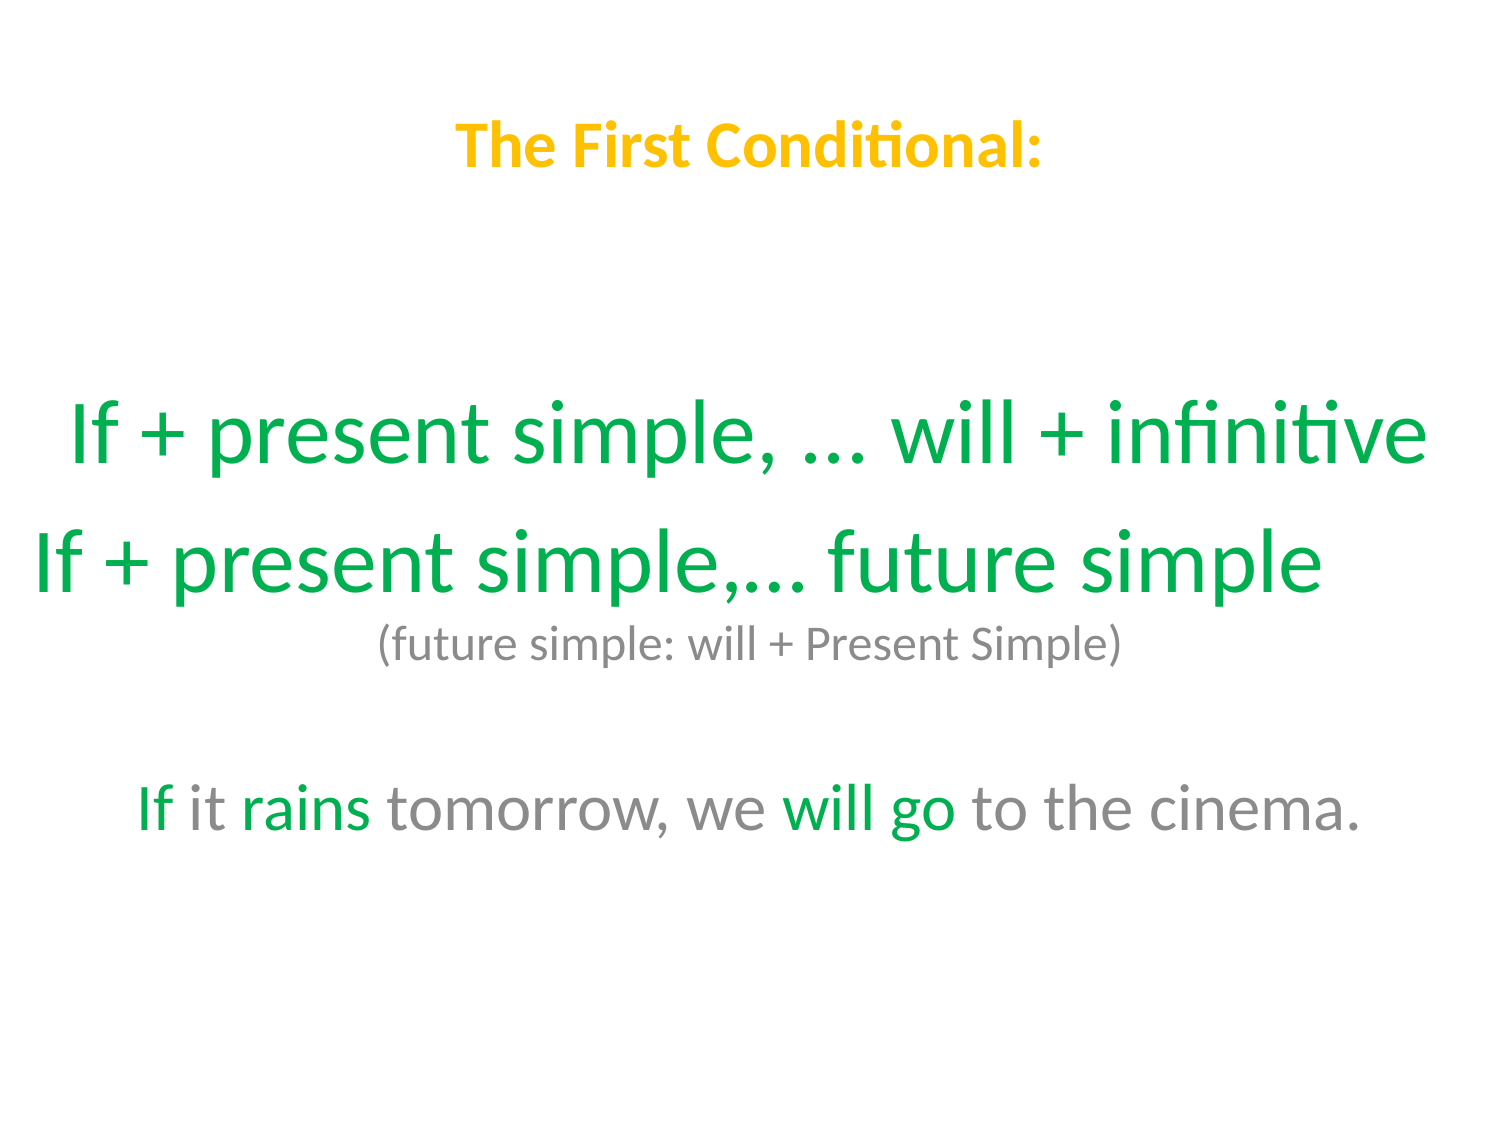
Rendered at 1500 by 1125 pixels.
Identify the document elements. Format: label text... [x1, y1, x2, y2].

subtitle The First Conditional: If + present simple, ... will + infinitive If + present simple,… future simple (future simple: will + Present Simple) If it rains tomorrow, we will go to the cinema. [0, 0, 1500, 1125]
